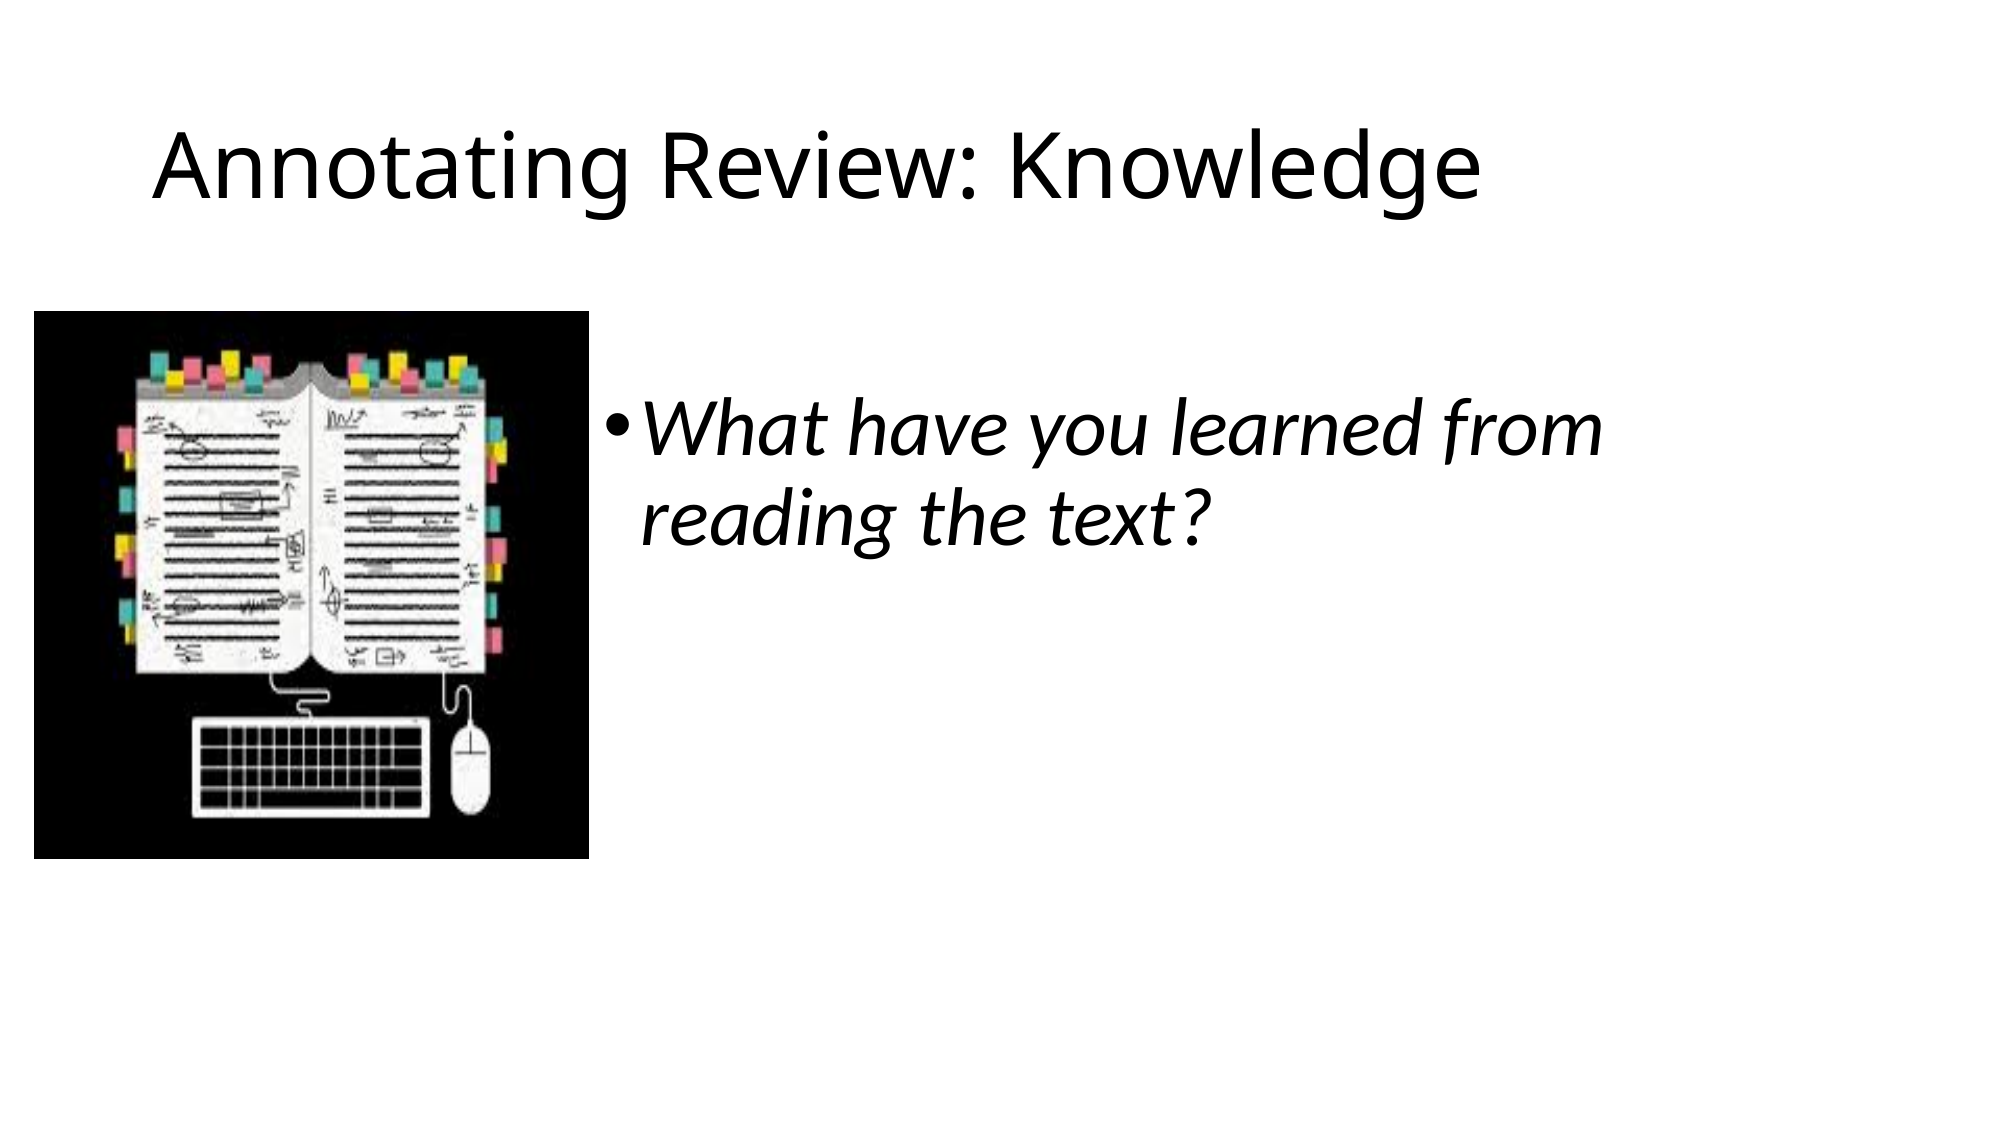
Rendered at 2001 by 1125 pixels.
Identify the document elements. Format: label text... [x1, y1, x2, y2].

picture [33, 311, 589, 859]
title Annotating Review: Knowledge [137, 59, 1863, 278]
list What have you learned from reading the text? [588, 376, 1863, 1003]
